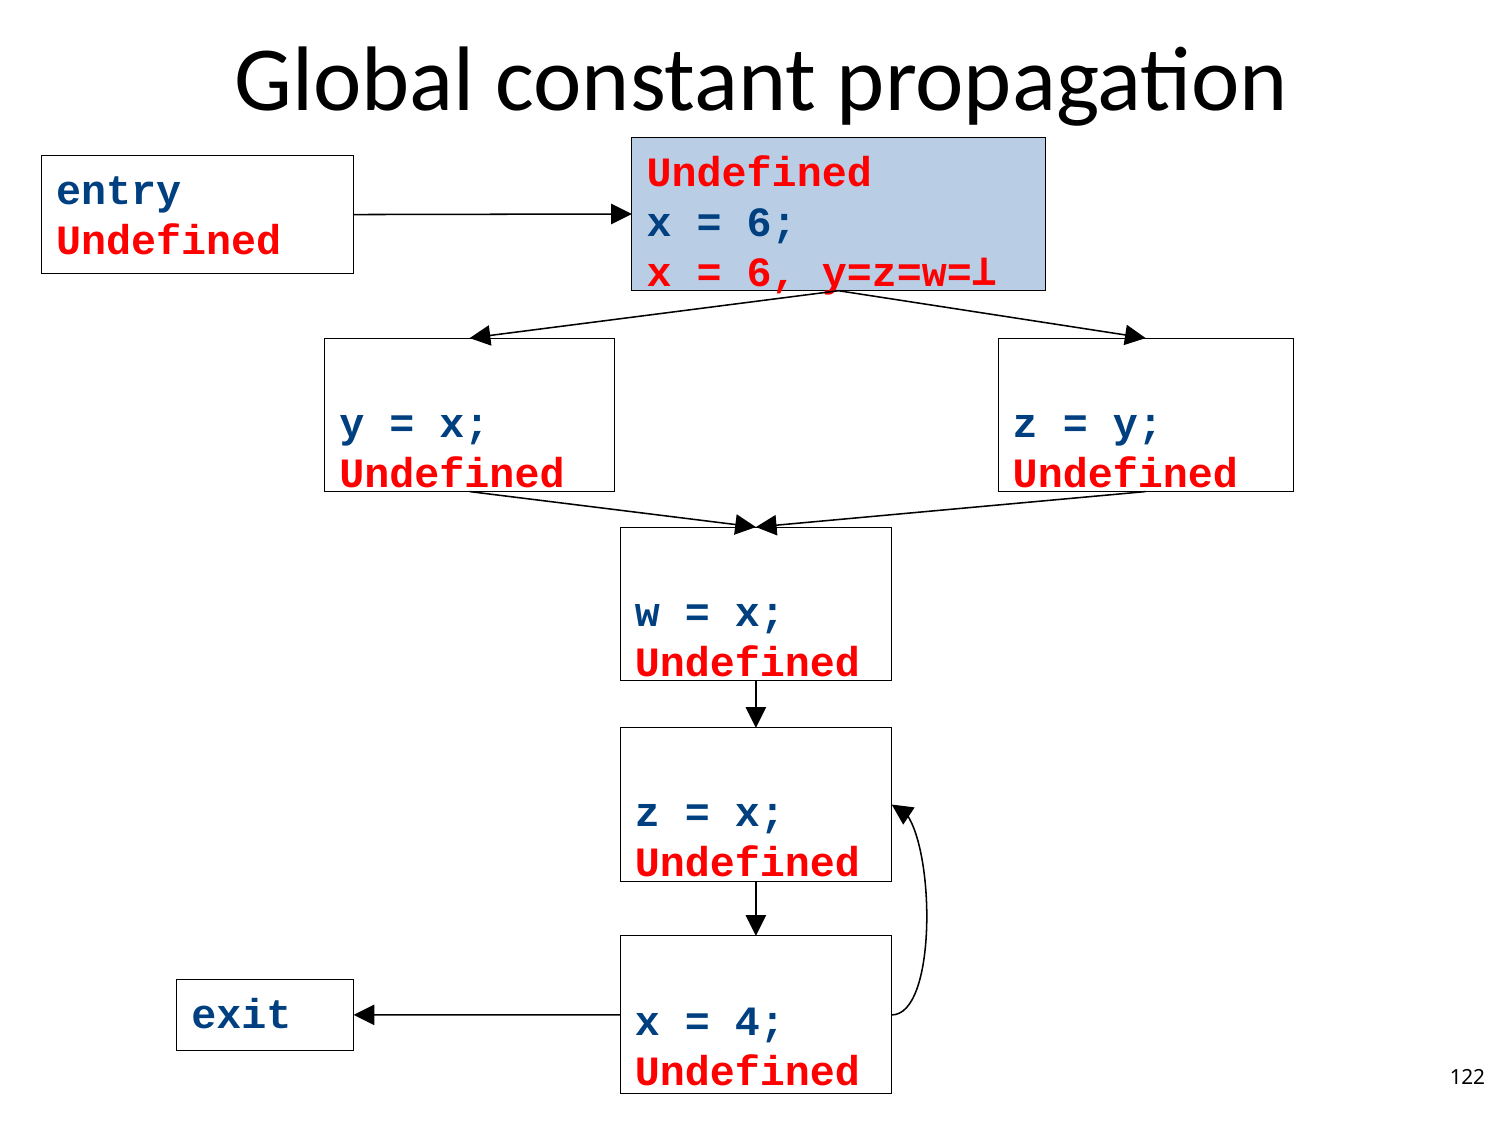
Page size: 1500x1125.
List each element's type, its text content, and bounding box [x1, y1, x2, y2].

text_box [838, 290, 1146, 339]
slide_number 122 [1187, 1055, 1500, 1102]
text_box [469, 290, 838, 339]
text_box x = 4; Undefined [620, 935, 892, 1094]
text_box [891, 804, 895, 1016]
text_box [469, 491, 753, 528]
text_box Undefined x = 6; x = 6, y=z=w=⊥ [631, 137, 1046, 289]
title Global constant propagation [124, 0, 1400, 168]
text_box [755, 491, 1146, 528]
text_box z = y; Undefined [998, 338, 1294, 492]
text_box z = x; Undefined [620, 727, 892, 882]
text_box exit [176, 979, 354, 1051]
text_box y = x; Undefined [324, 338, 615, 492]
text_box entry Undefined [41, 155, 354, 274]
text_box w = x; Undefined [620, 536, 892, 681]
